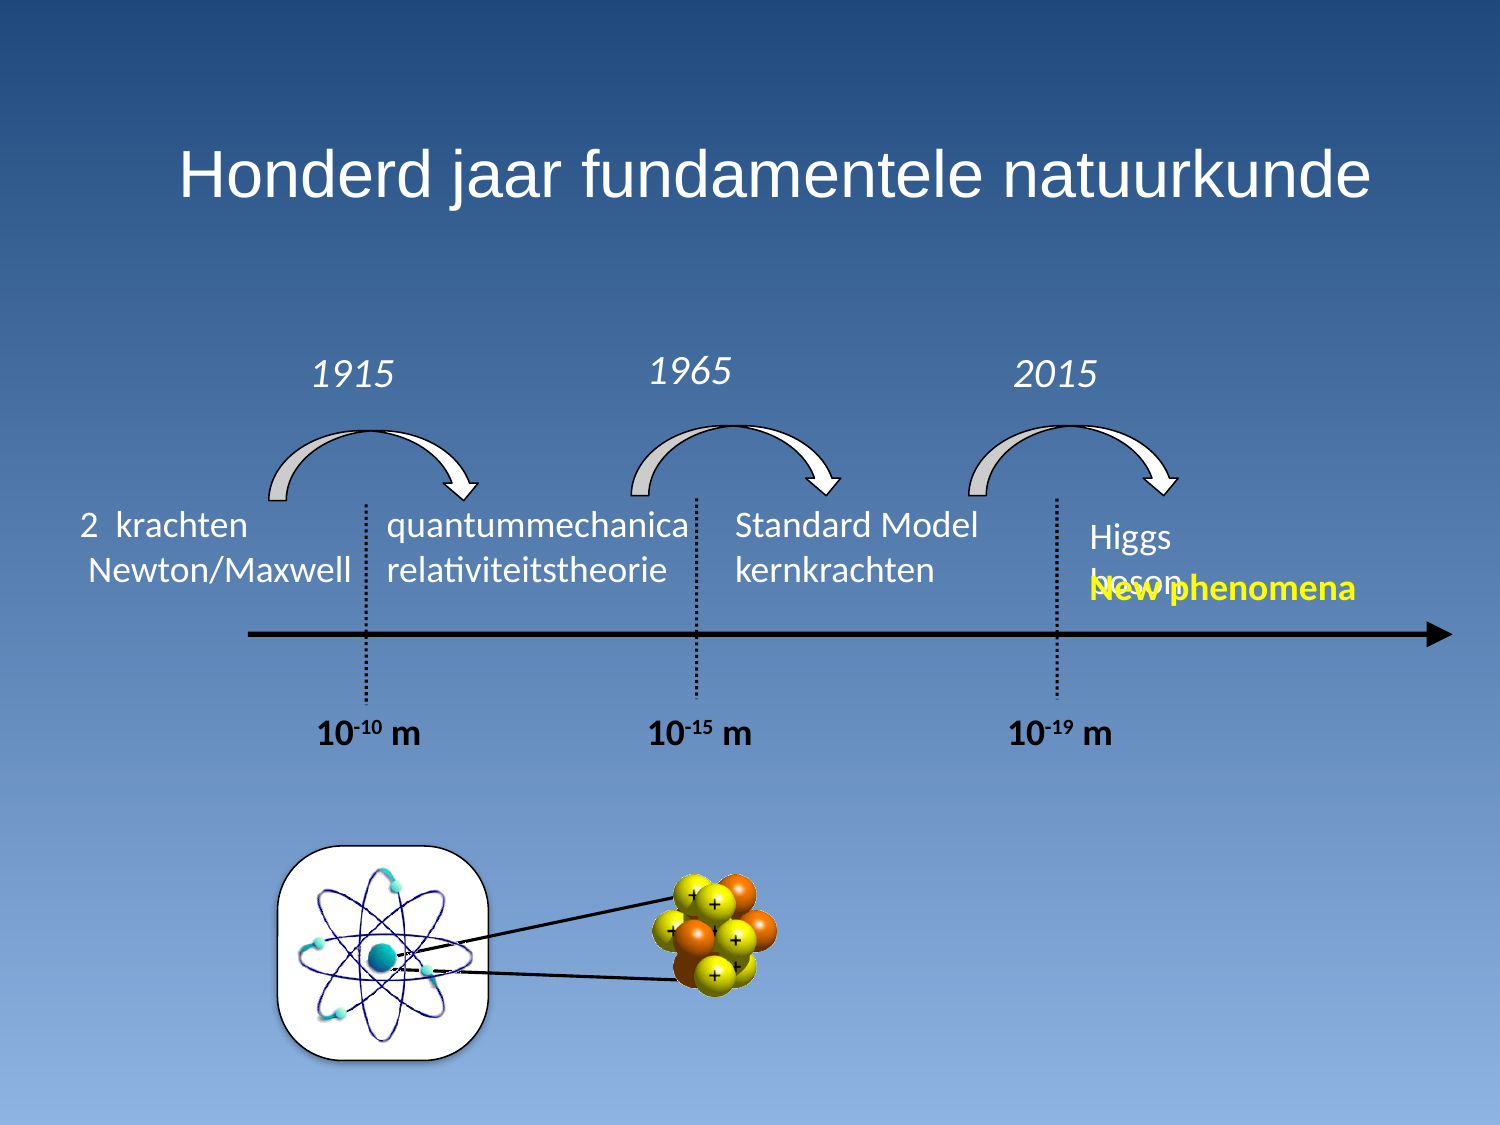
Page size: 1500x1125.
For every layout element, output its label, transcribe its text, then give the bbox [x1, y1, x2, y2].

text_box [276, 872, 289, 1035]
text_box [968, 337, 1289, 566]
text_box 10-10 m [301, 700, 473, 761]
text_box [314, 1055, 452, 1062]
text_box [297, 845, 469, 863]
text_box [268, 337, 626, 600]
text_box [630, 334, 1058, 600]
picture [294, 864, 473, 1048]
text_box [477, 973, 490, 1034]
text_box [477, 872, 490, 972]
text_box 10-19 m [992, 700, 1164, 761]
text_box 2 krachten Newton/Maxwell [64, 492, 263, 598]
text_box 10-15 m [632, 700, 804, 761]
text_box Honderd jaar fundamentele natuurkunde [163, 123, 1389, 219]
picture [652, 874, 777, 997]
text_box [367, 623, 1453, 645]
text_box New phenomena [1074, 554, 1453, 616]
